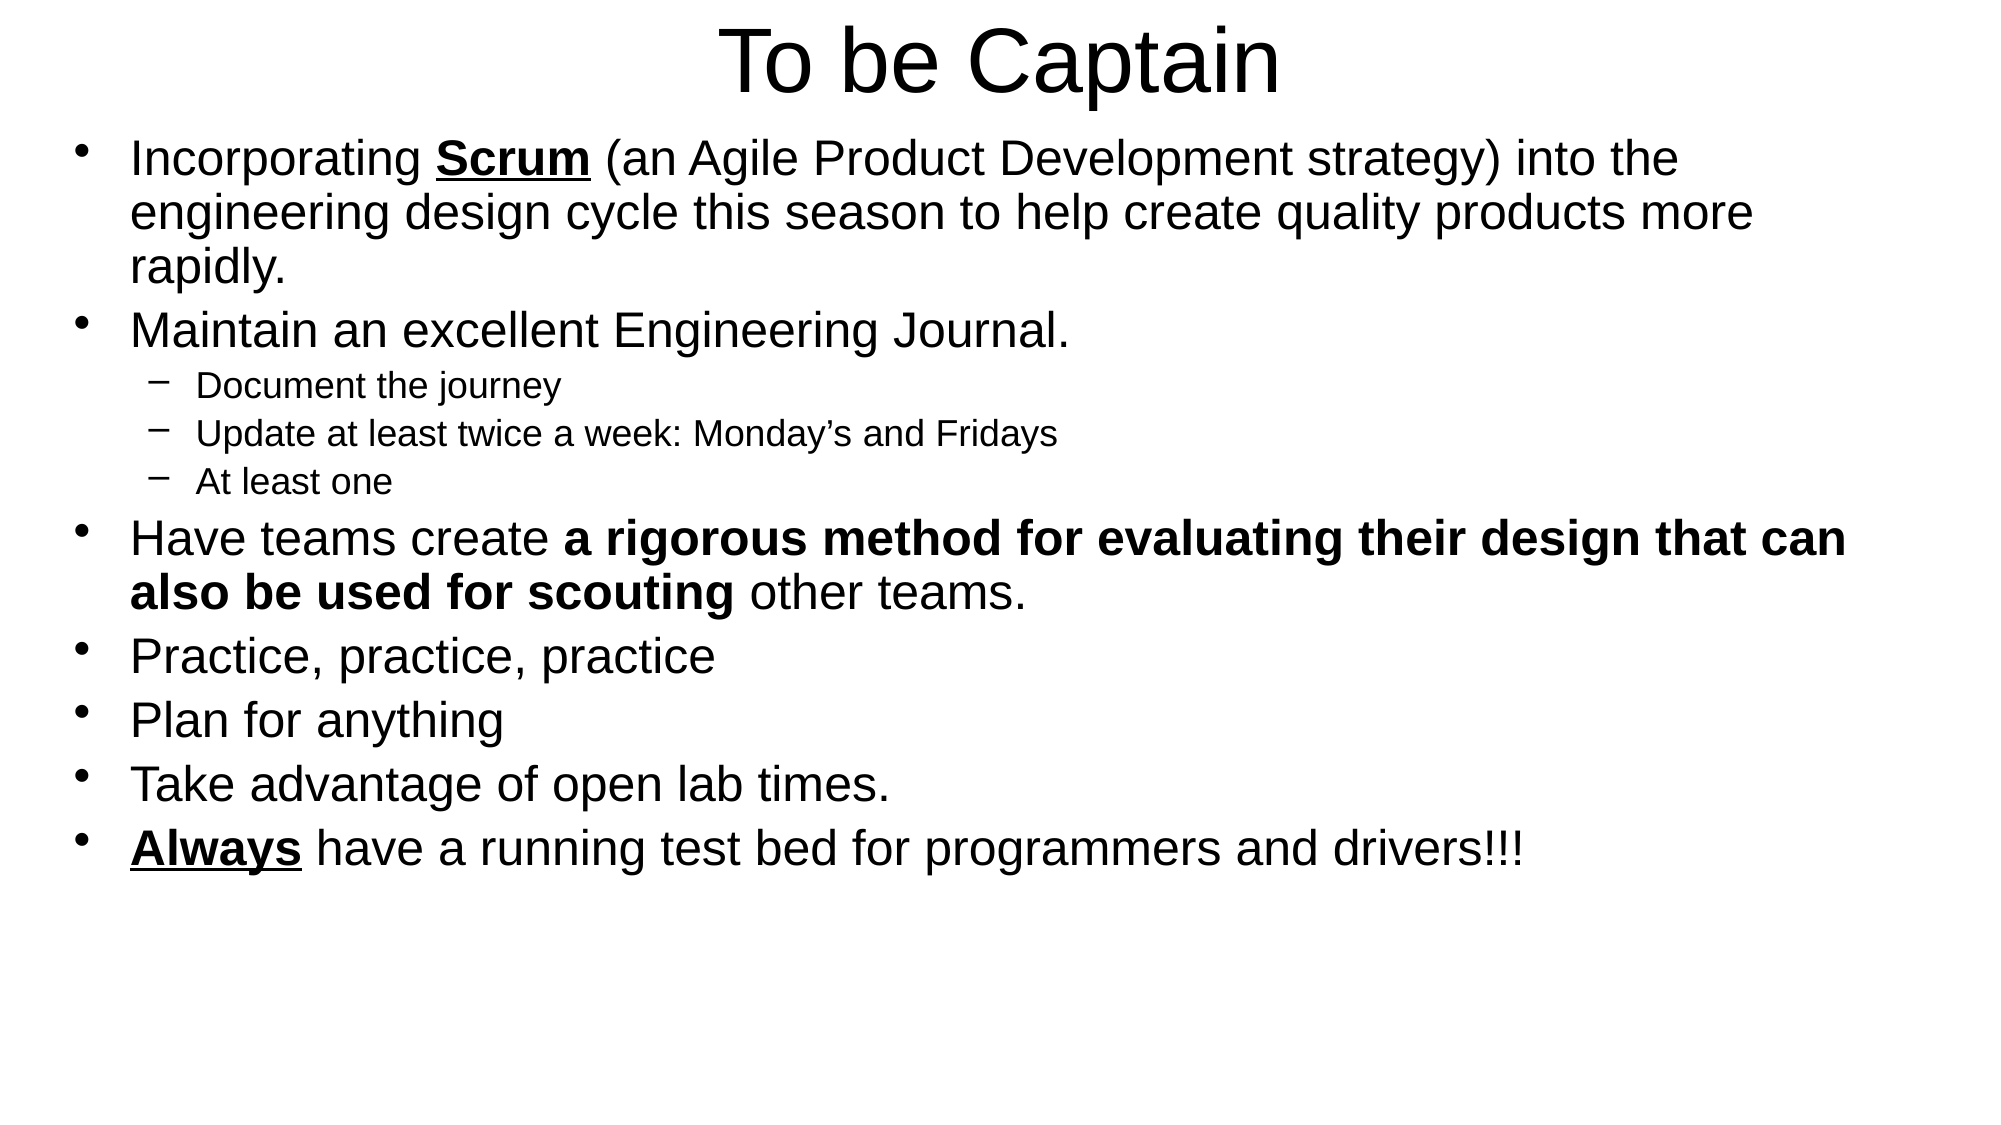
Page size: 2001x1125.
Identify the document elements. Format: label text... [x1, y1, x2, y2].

title To be Captain [325, 0, 1676, 125]
list Incorporating Scrum (an Agile Product Development strategy) into the engineering design cycle this season to help create quality products more rapidly. Maintain an excellent Engineering Journal. Document the journey Update at least twice a week: Monday’s and Fridays At least one Have teams create a rigorous method for evaluating their design that can also be used for scouting other teams. Practice, practice, practice Plan for anything Take advantage of open lab times. Always have a running test bed for programmers and drivers!!! [58, 125, 1915, 1038]
